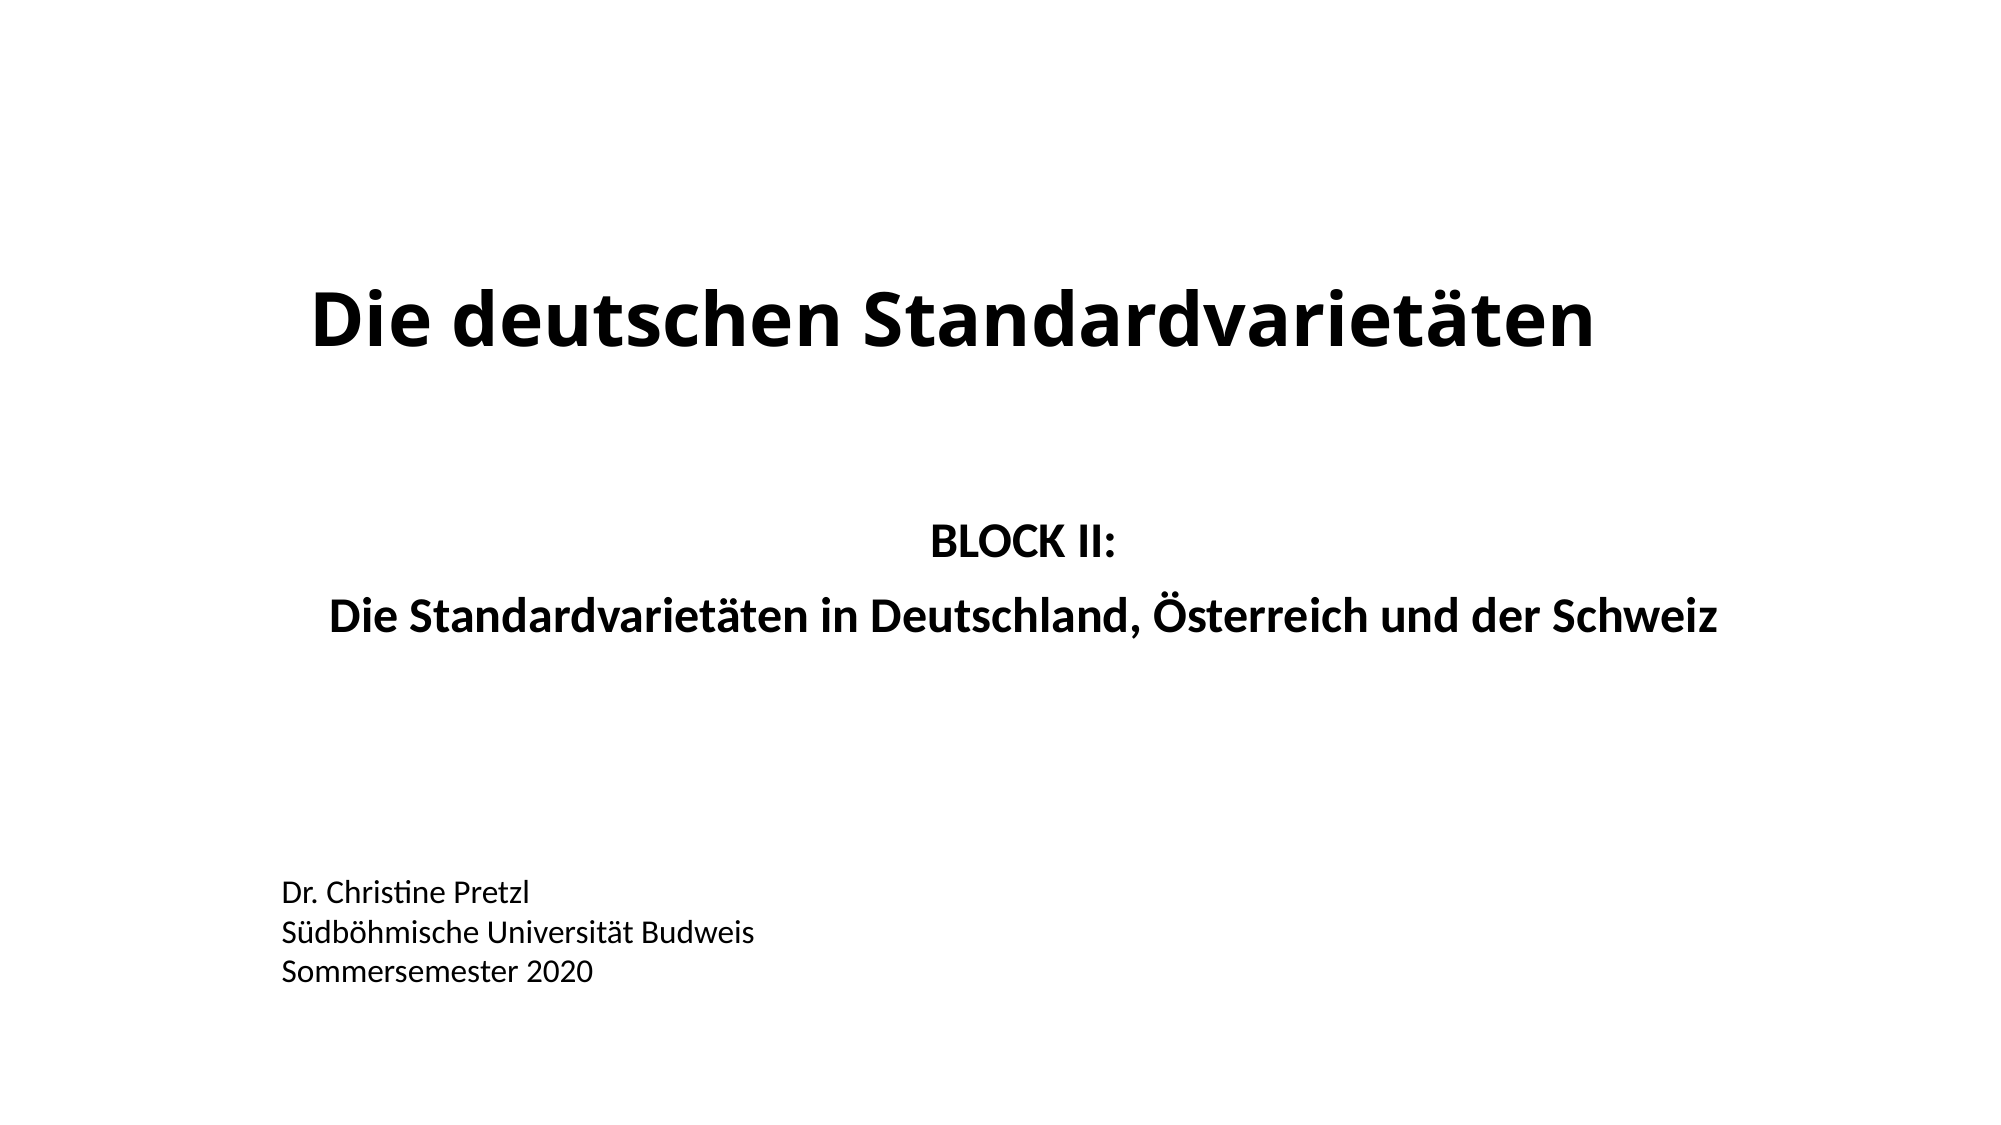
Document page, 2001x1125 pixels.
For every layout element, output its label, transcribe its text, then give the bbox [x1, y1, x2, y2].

title Die deutschen Standardvarietäten [203, 86, 1704, 371]
subtitle Block II: Die Standardvarietäten in Deutschland, Österreich und der Schweiz [244, 506, 1805, 779]
text_box Dr. Christine Pretzl Südböhmische Universität Budweis Sommersemester 2020 [266, 862, 771, 997]
